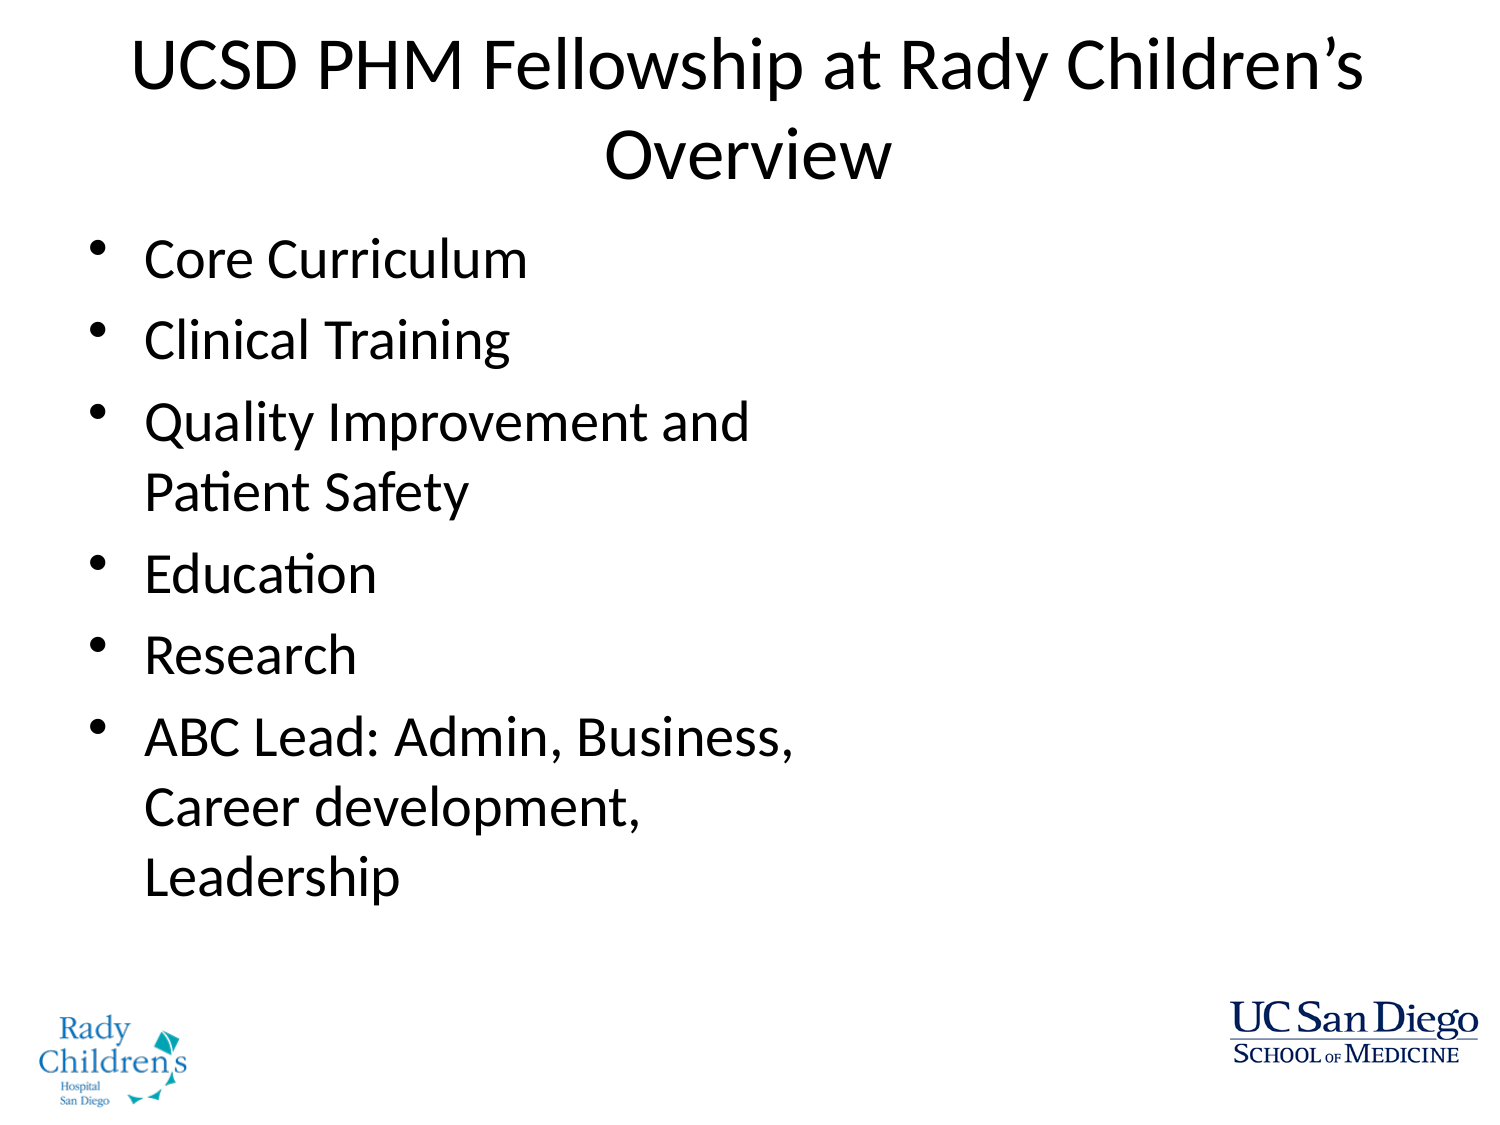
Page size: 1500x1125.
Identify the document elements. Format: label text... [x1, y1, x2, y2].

text_box UCSD PHM Fellowship at Rady Children’s Overview [73, 10, 1424, 199]
picture [1212, 962, 1483, 1098]
picture [37, 1012, 188, 1109]
text_box Core Curriculum Clinical Training Quality Improvement and Patient Safety Education Research ABC Lead: Admin, Business, Career development, Leadership [73, 212, 824, 1038]
